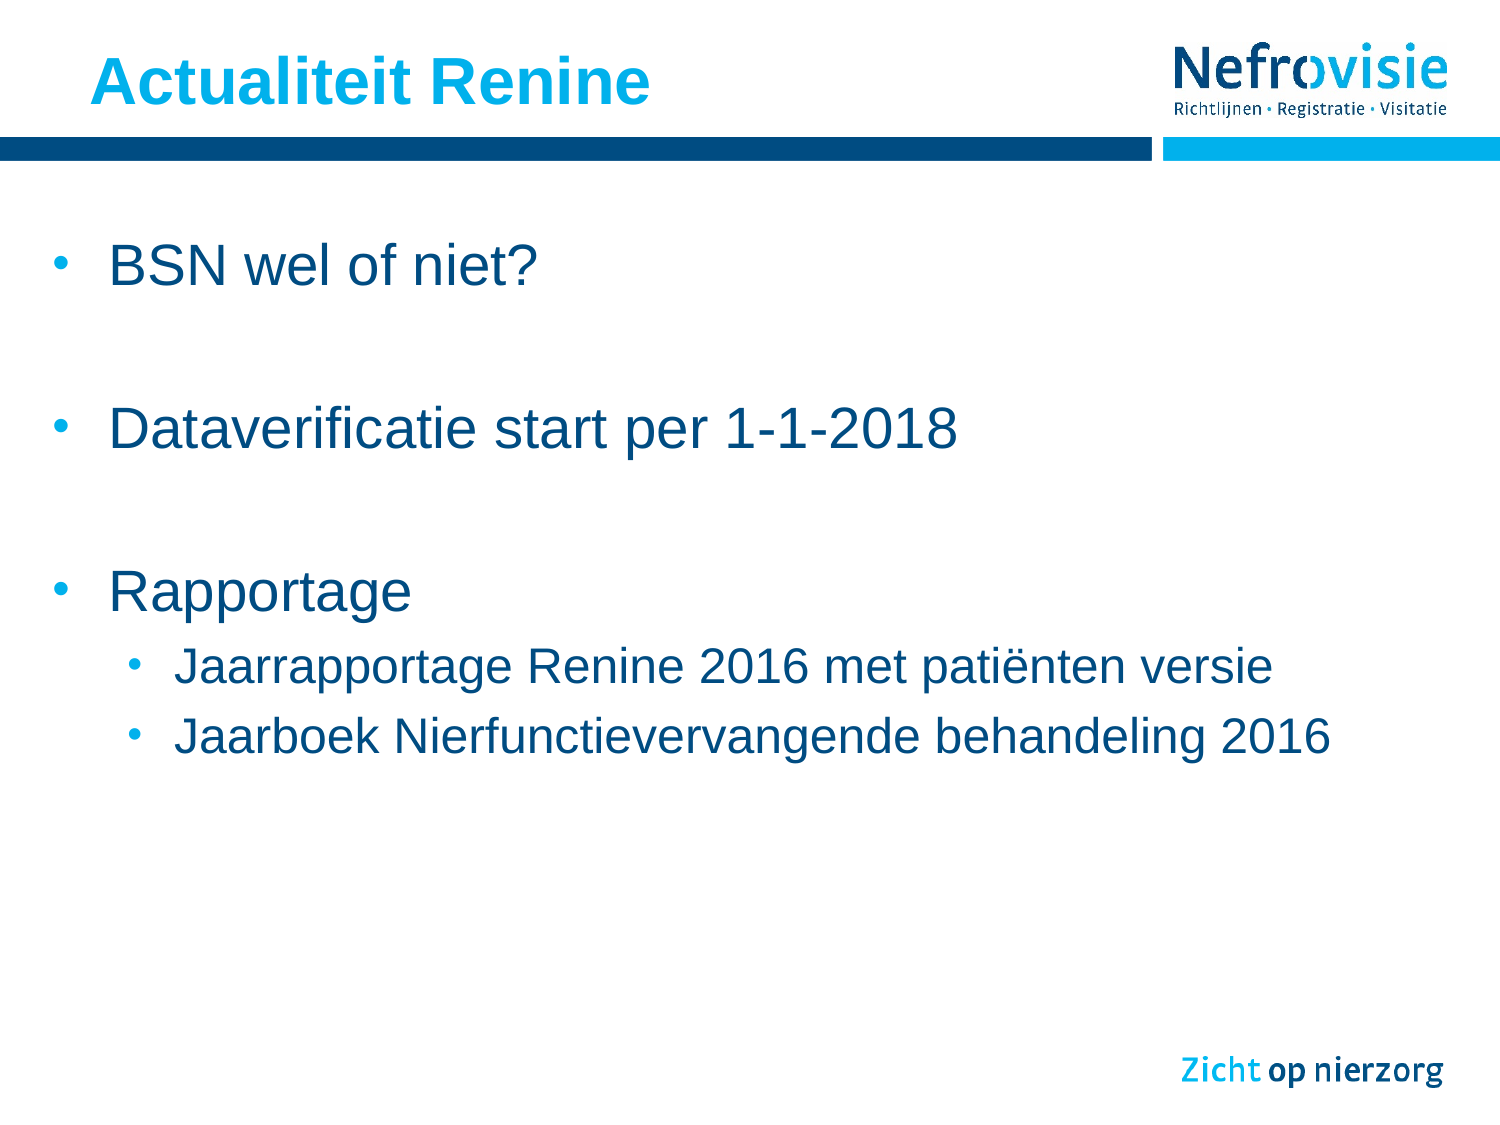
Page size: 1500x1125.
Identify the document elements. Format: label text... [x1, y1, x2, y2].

picture [1429, 62, 1440, 68]
picture [1429, 73, 1447, 83]
picture [1175, 42, 1447, 118]
picture [1175, 1045, 1451, 1094]
list BSN wel of niet? Dataverificatie start per 1-1-2018 Rapportage Jaarrapportage Renine 2016 met patiënten versie Jaarboek Nierfunctievervangende behandeling 2016 [37, 219, 1500, 963]
title Actualiteit Renine [75, 30, 1152, 124]
